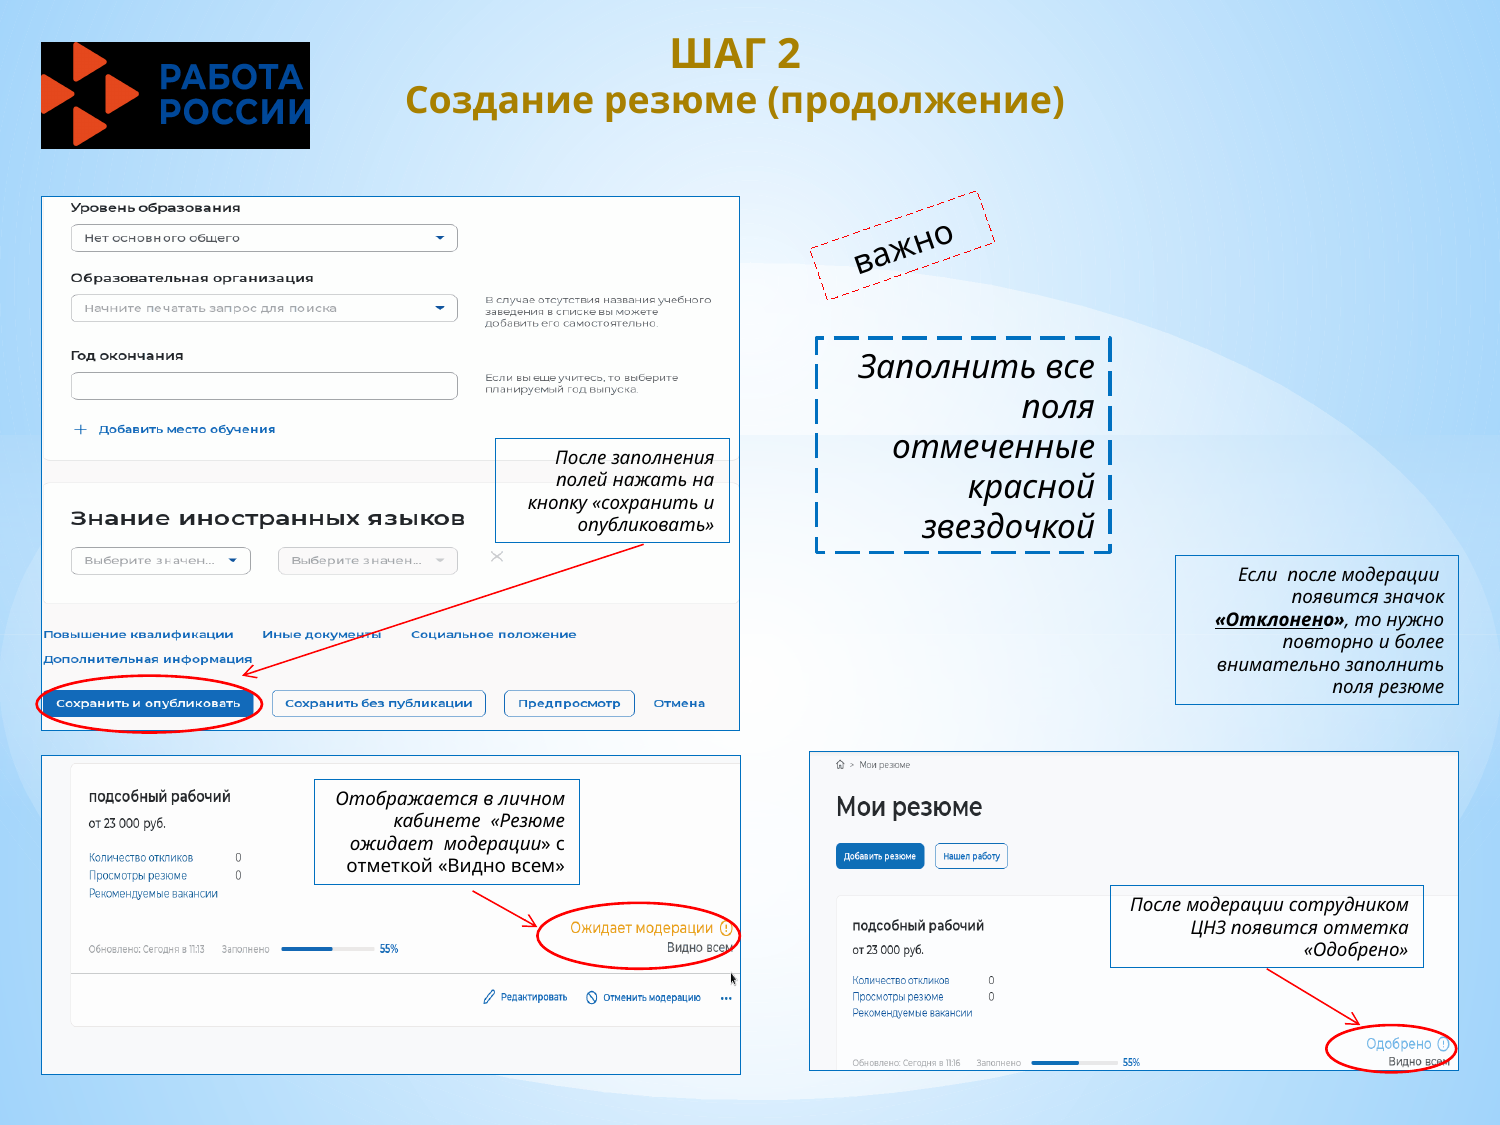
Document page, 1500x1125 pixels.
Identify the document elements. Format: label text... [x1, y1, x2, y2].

text_box Если после модерации появится значок «Отклонено», то нужно повторно и более внимательно заполнить поля резюме [1175, 555, 1459, 705]
picture [40, 195, 741, 732]
picture [41, 42, 310, 149]
text_box ШАГ 2 Создание резюме (продолжение) [360, 19, 1111, 129]
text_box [241, 544, 644, 676]
text_box Заполнить все поля отмеченные красной звездочкой [816, 338, 1111, 553]
text_box важно [809, 190, 995, 301]
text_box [1266, 968, 1361, 1026]
picture [809, 751, 1459, 1071]
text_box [472, 890, 538, 928]
picture [41, 755, 741, 1075]
